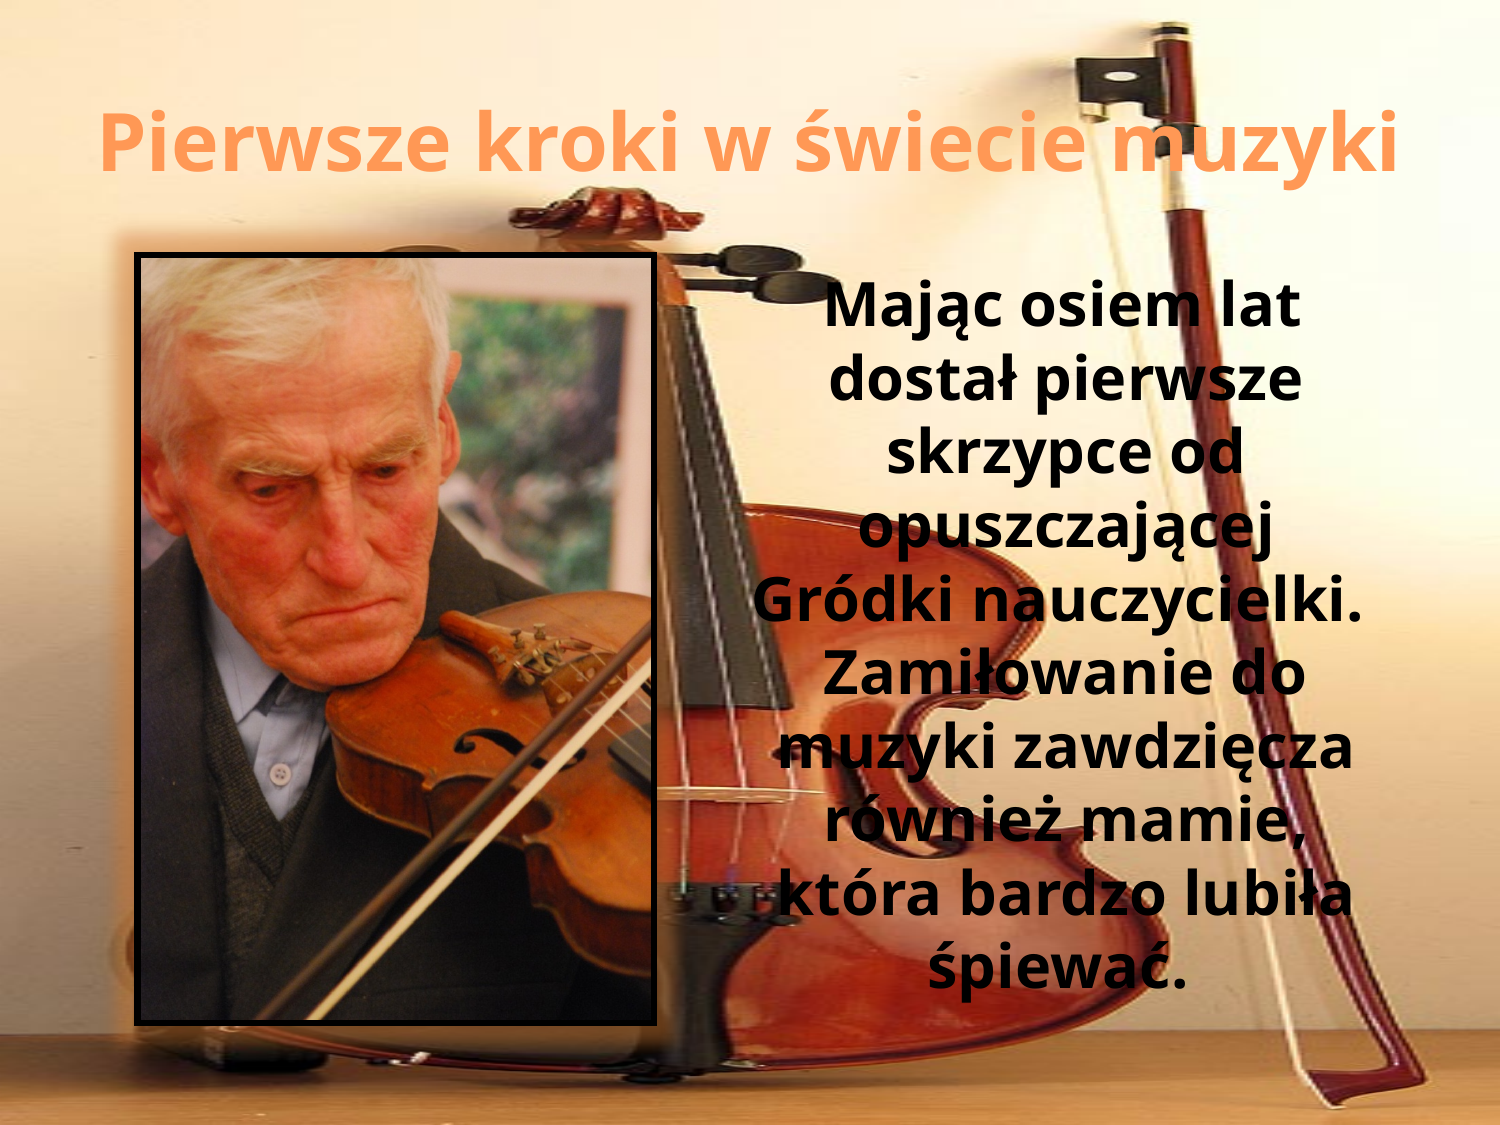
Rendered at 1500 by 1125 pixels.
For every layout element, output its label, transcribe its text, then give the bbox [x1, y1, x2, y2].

list Mając osiem lat dostał pierwsze skrzypce od opuszczającej Gródki nauczycielki. Zamiłowanie do muzyki zawdzięcza również mamie, która bardzo lubiła śpiewać. [687, 257, 1397, 1043]
title Pierwsze kroki w świecie muzyki [75, 45, 1425, 233]
picture [0, 0, 1500, 1125]
